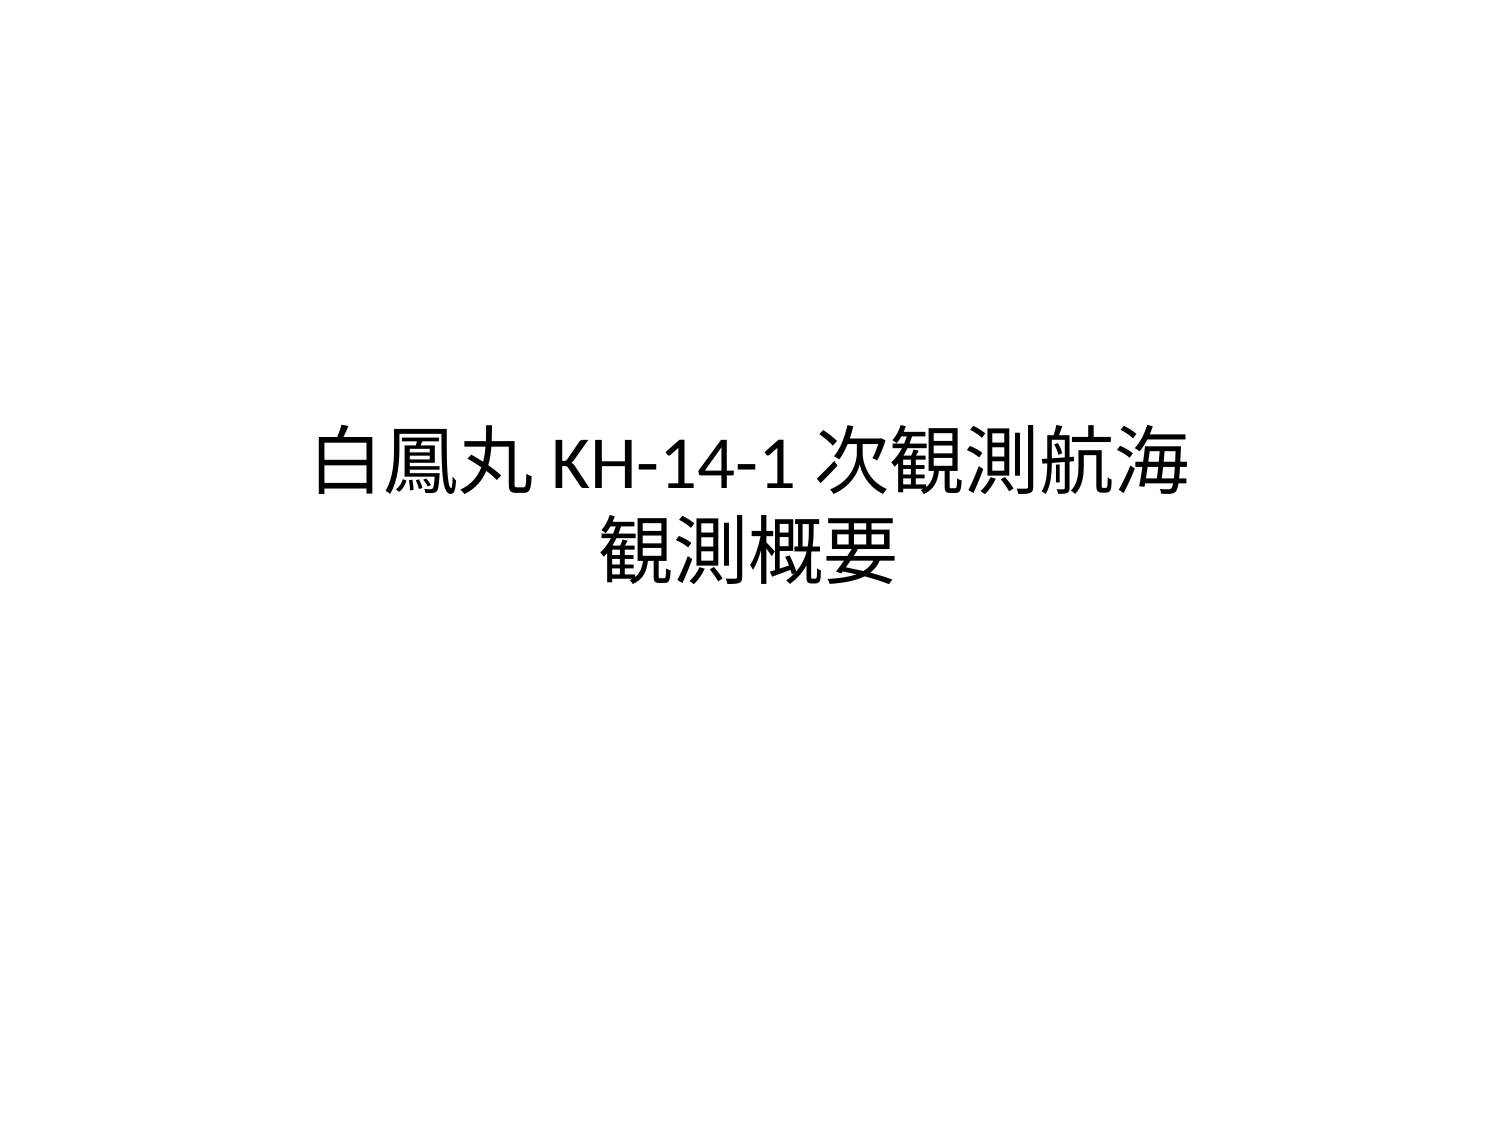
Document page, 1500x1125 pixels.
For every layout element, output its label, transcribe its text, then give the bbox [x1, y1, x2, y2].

text_box 白鳳丸KH-14-1次観測航海 観測概要 [193, 405, 1305, 601]
